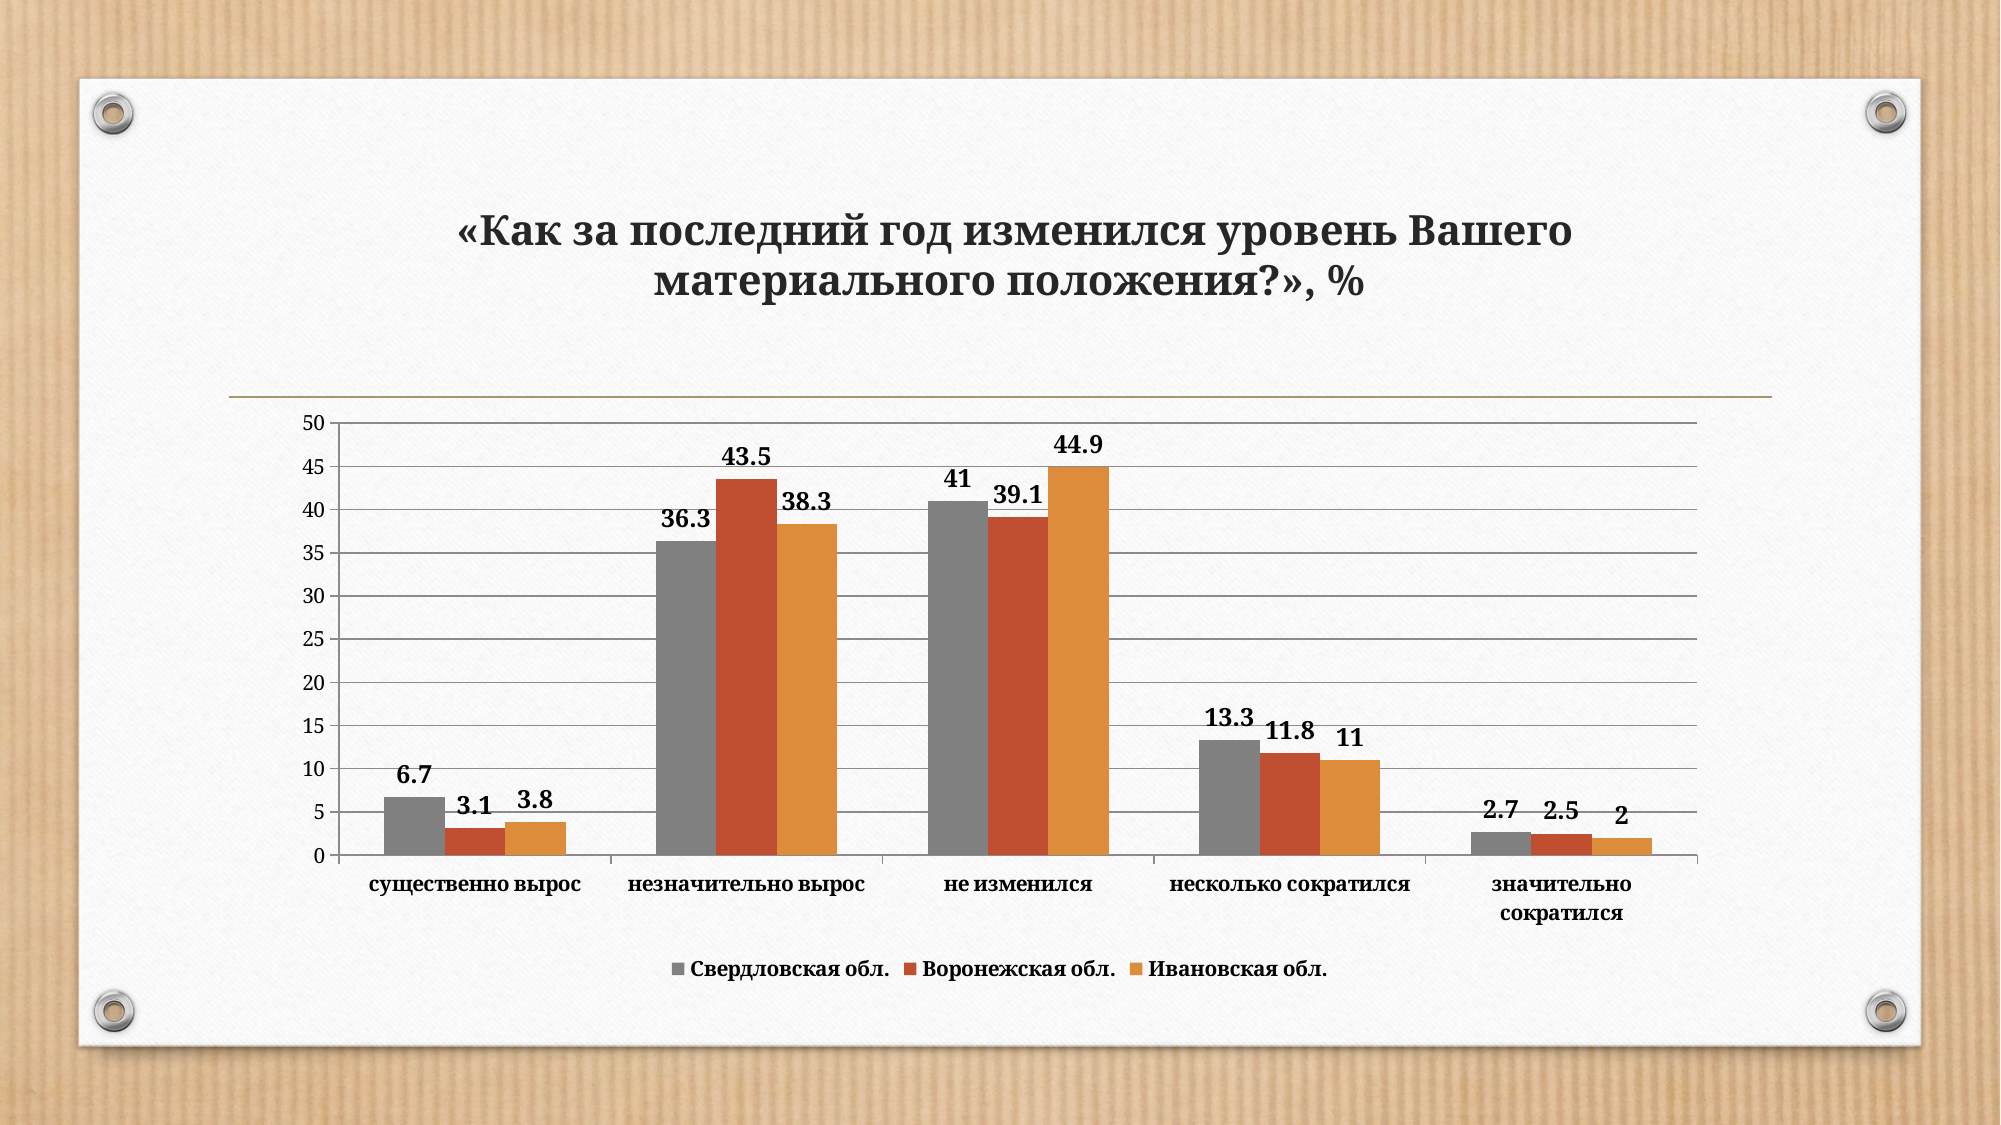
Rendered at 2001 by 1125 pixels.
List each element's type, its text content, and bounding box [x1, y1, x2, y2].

picture [0, 0, 2001, 1125]
chart [273, 396, 1727, 990]
title «Как за последний год изменился уровень Вашего материального положения?», % [296, 161, 1722, 347]
